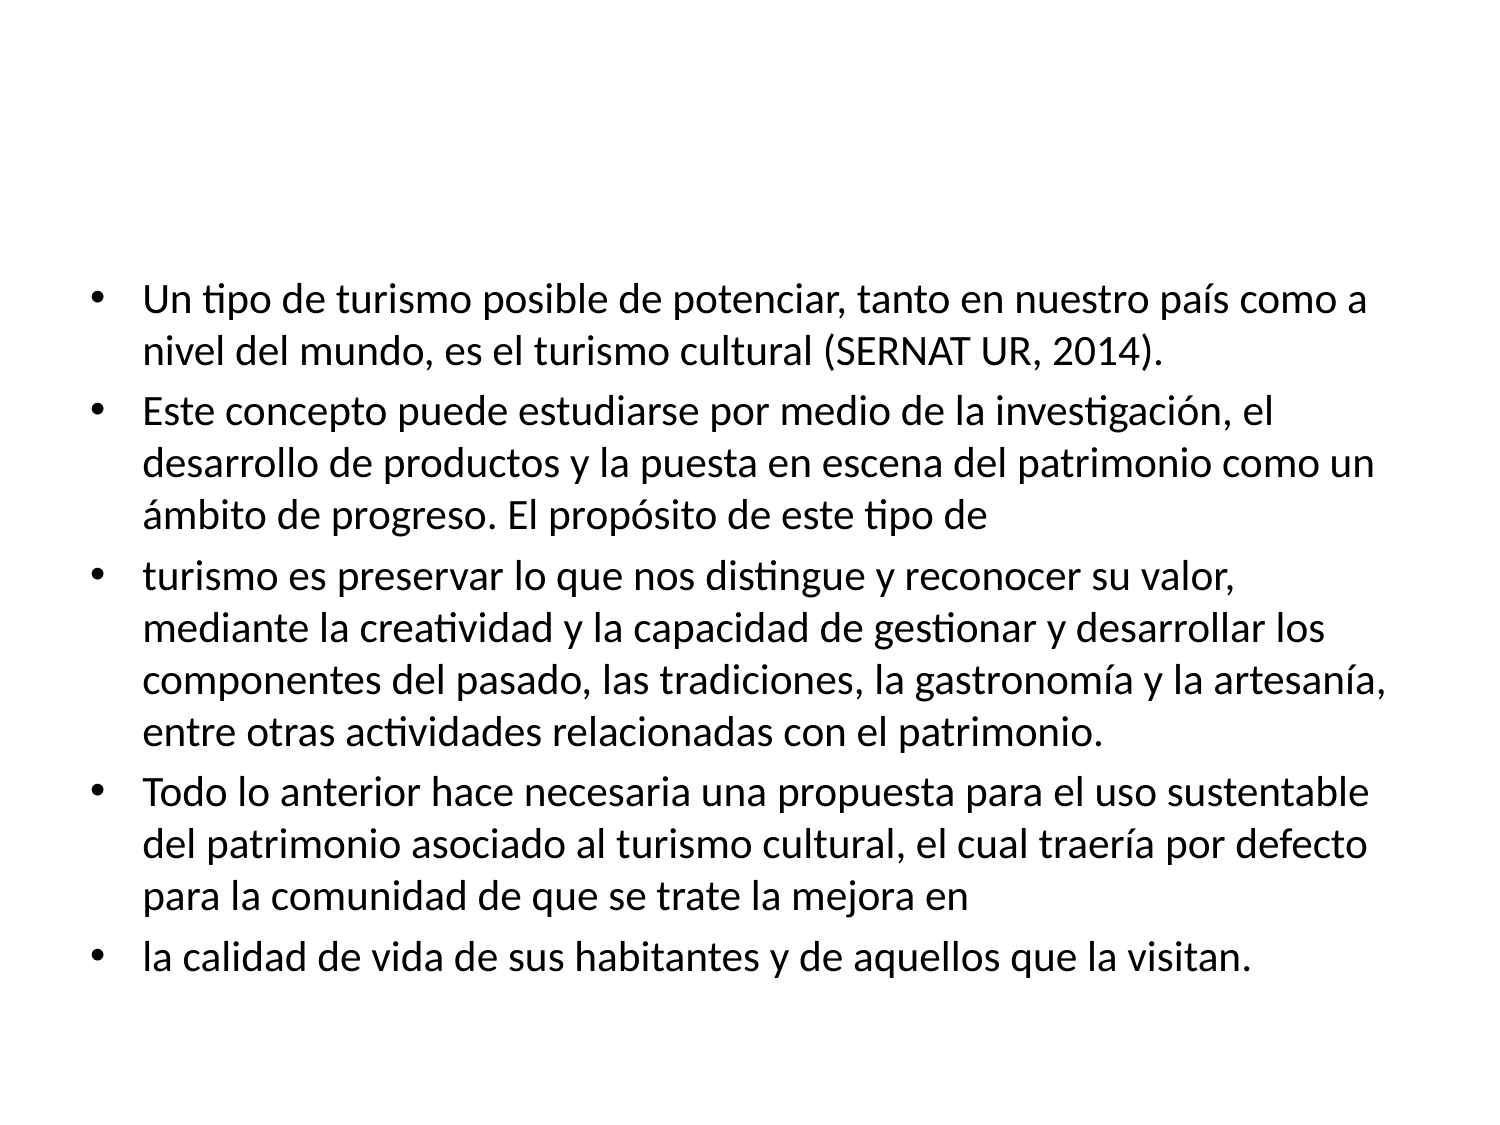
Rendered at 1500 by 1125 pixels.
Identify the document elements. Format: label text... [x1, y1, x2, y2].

list Un tipo de turismo posible de potenciar, tanto en nuestro país como a nivel del mundo, es el turismo cultural (SERNAT UR, 2014). Este concepto puede estudiarse por medio de la investigación, el desarrollo de productos y la puesta en escena del patrimonio como un ámbito de progreso. El propósito de este tipo de turismo es preservar lo que nos distingue y reconocer su valor, mediante la creatividad y la capacidad de gestionar y desarrollar los componentes del pasado, las tradiciones, la gastronomía y la artesanía, entre otras actividades relacionadas con el patrimonio. Todo lo anterior hace necesaria una propuesta para el uso sustentable del patrimonio asociado al turismo cultural, el cual traería por defecto para la comunidad de que se trate la mejora en la calidad de vida de sus habitantes y de aquellos que la visitan. [75, 262, 1425, 1005]
